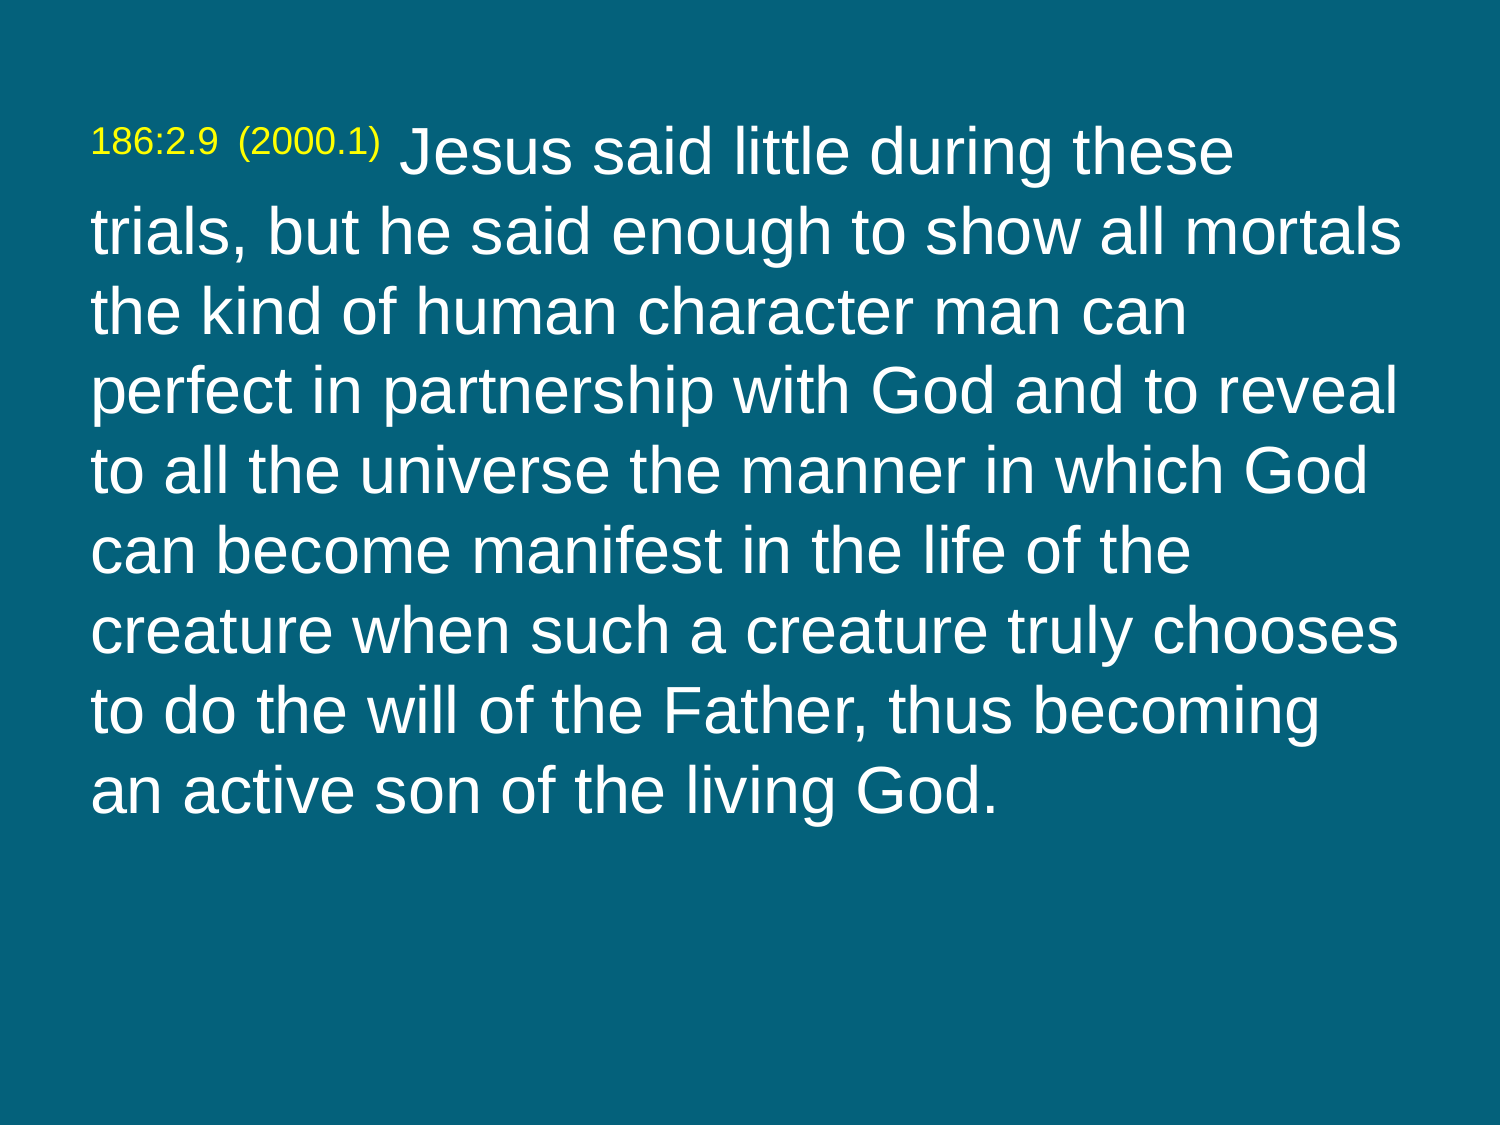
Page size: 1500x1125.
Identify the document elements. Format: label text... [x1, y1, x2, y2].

list 186:2.9 (2000.1) Jesus said little during these trials, but he said enough to show all mortals the kind of human character man can perfect in partnership with God and to reveal to all the universe the manner in which God can become manifest in the life of the creature when such a creature truly chooses to do the will of the Father, thus becoming an active son of the living God. [75, 99, 1425, 1005]
